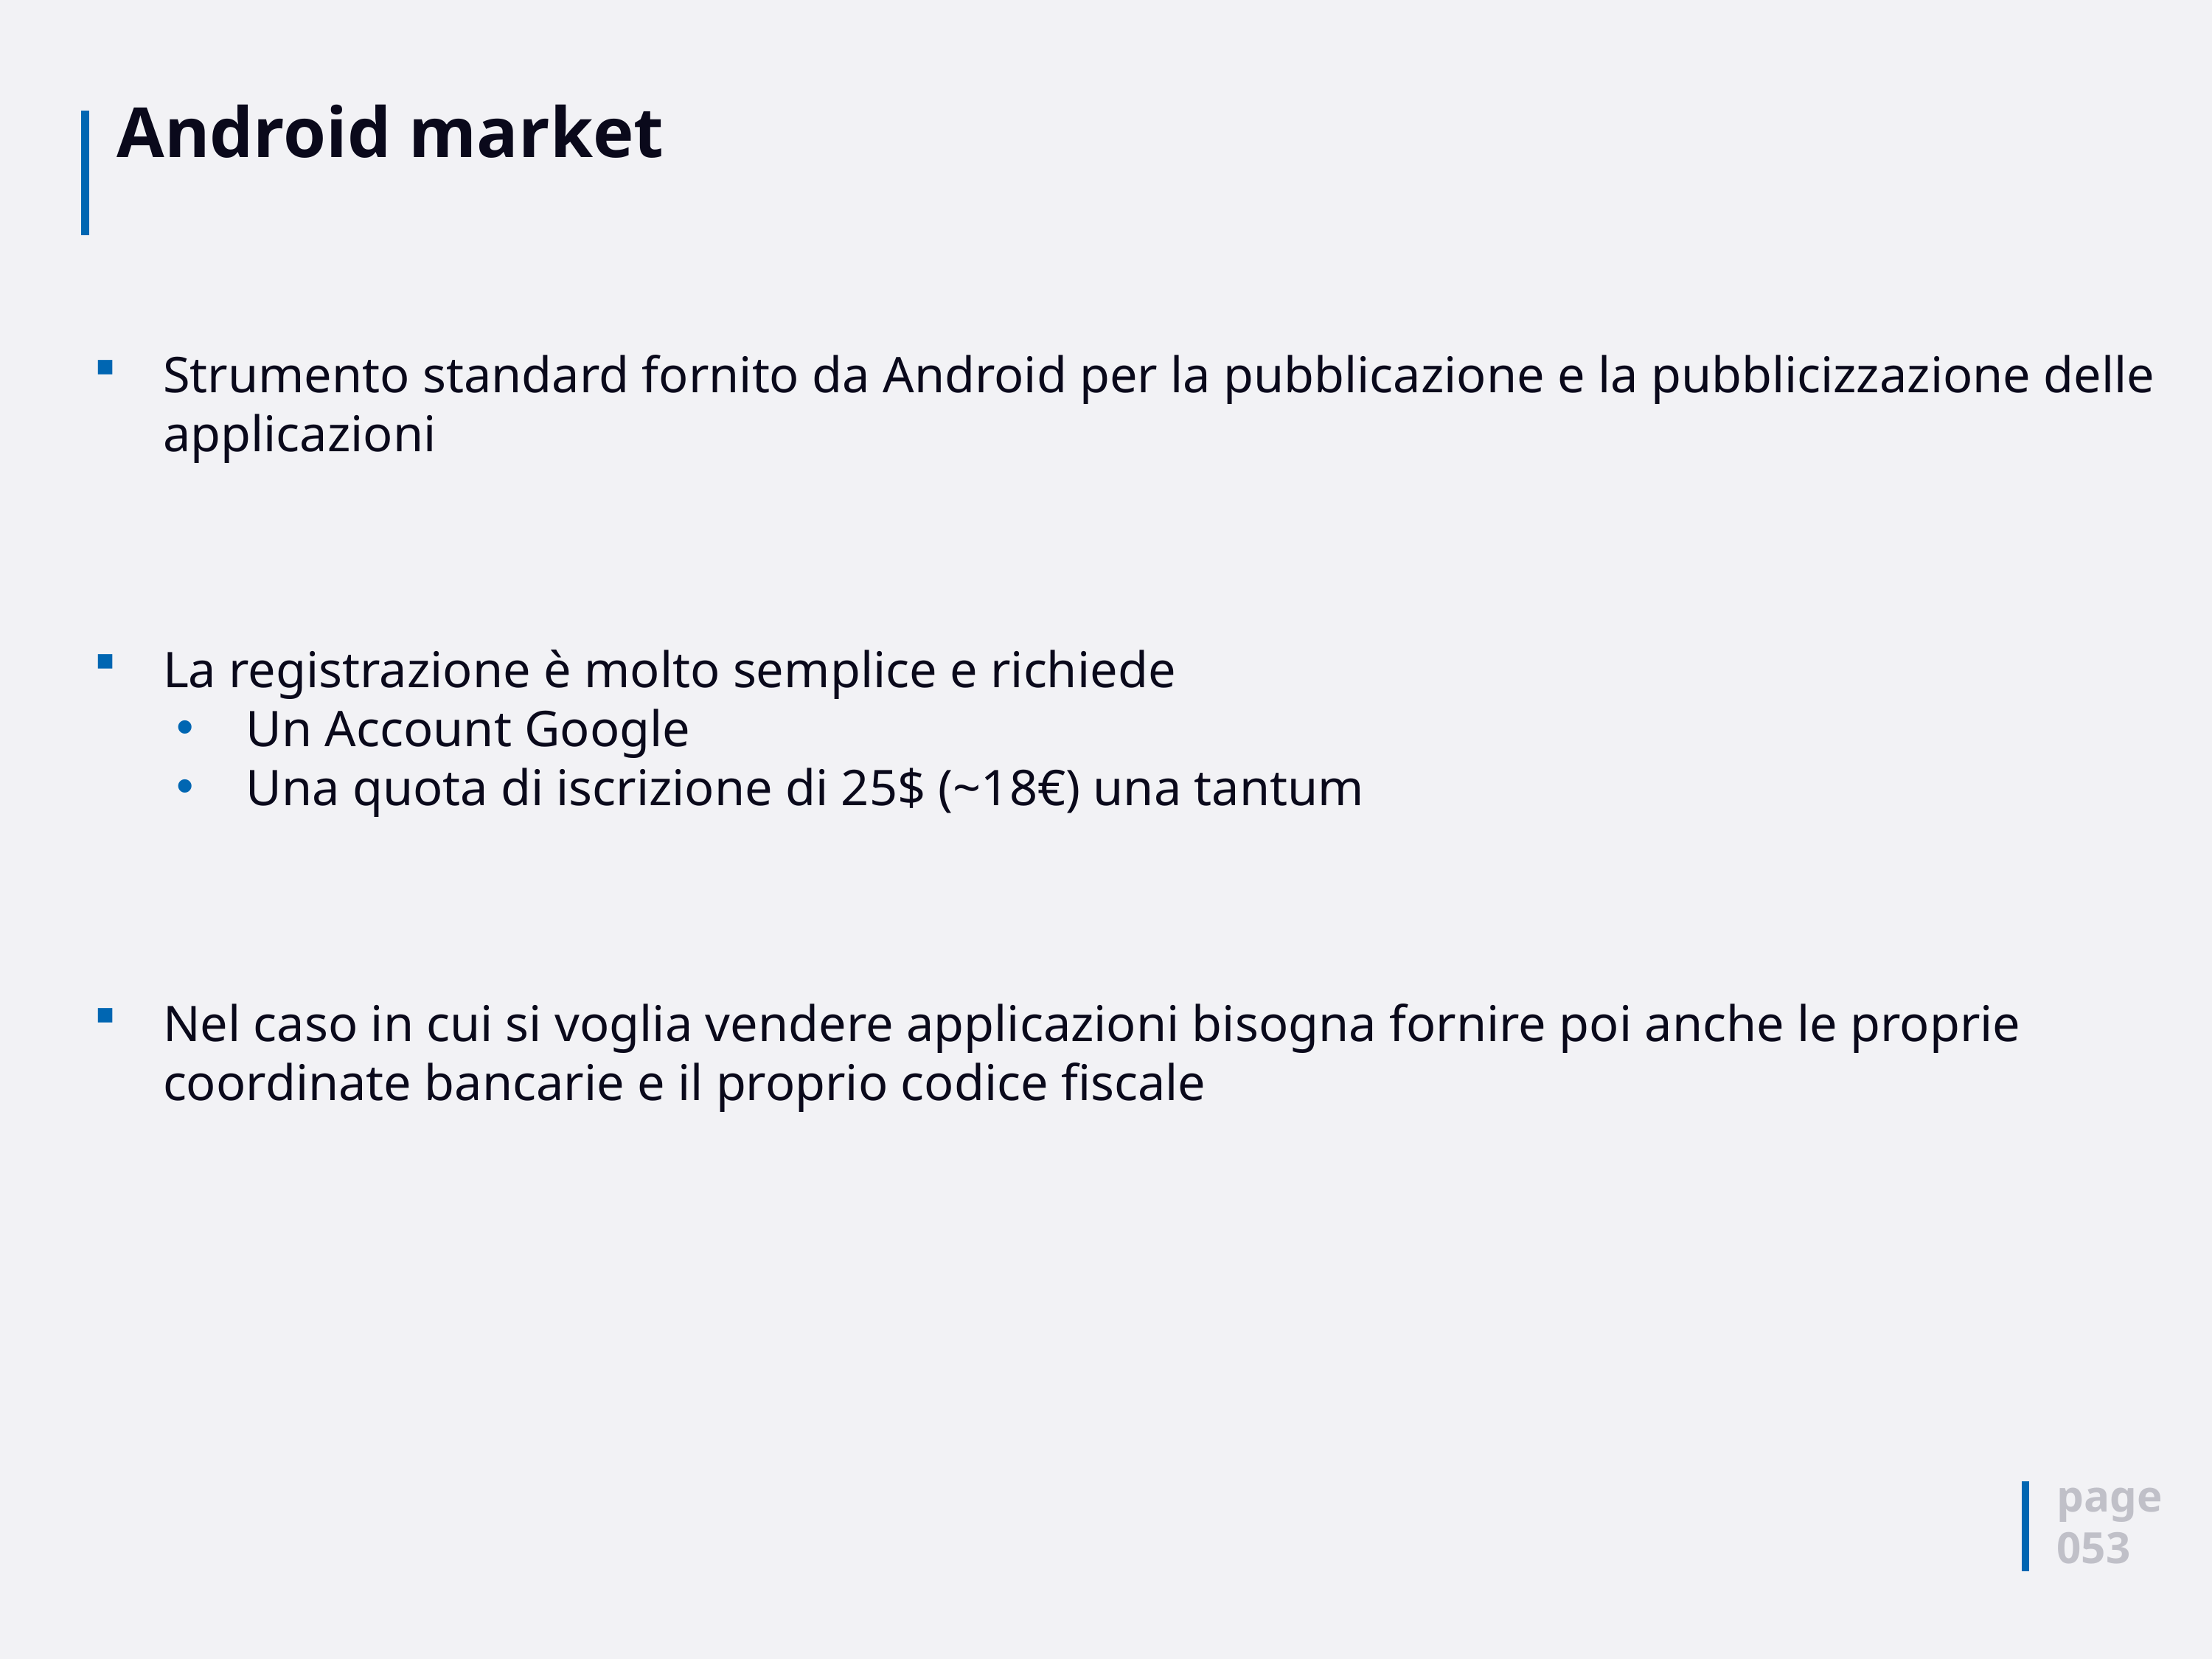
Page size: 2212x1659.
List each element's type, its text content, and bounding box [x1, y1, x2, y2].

title Android market [105, 91, 2111, 179]
text_box Strumento standard fornito da Android per la pubblicazione e la pubblicizzazione delle applicazioni La registrazione è molto semplice e richiede Un Account Google Una quota di iscrizione di 25$ (~18€) una tantum Nel caso in cui si voglia vendere applicazioni bisogna fornire poi anche le proprie coordinate bancarie e il proprio codice fiscale [83, 338, 2212, 1116]
slide_number page 053 [2046, 1463, 2212, 1579]
